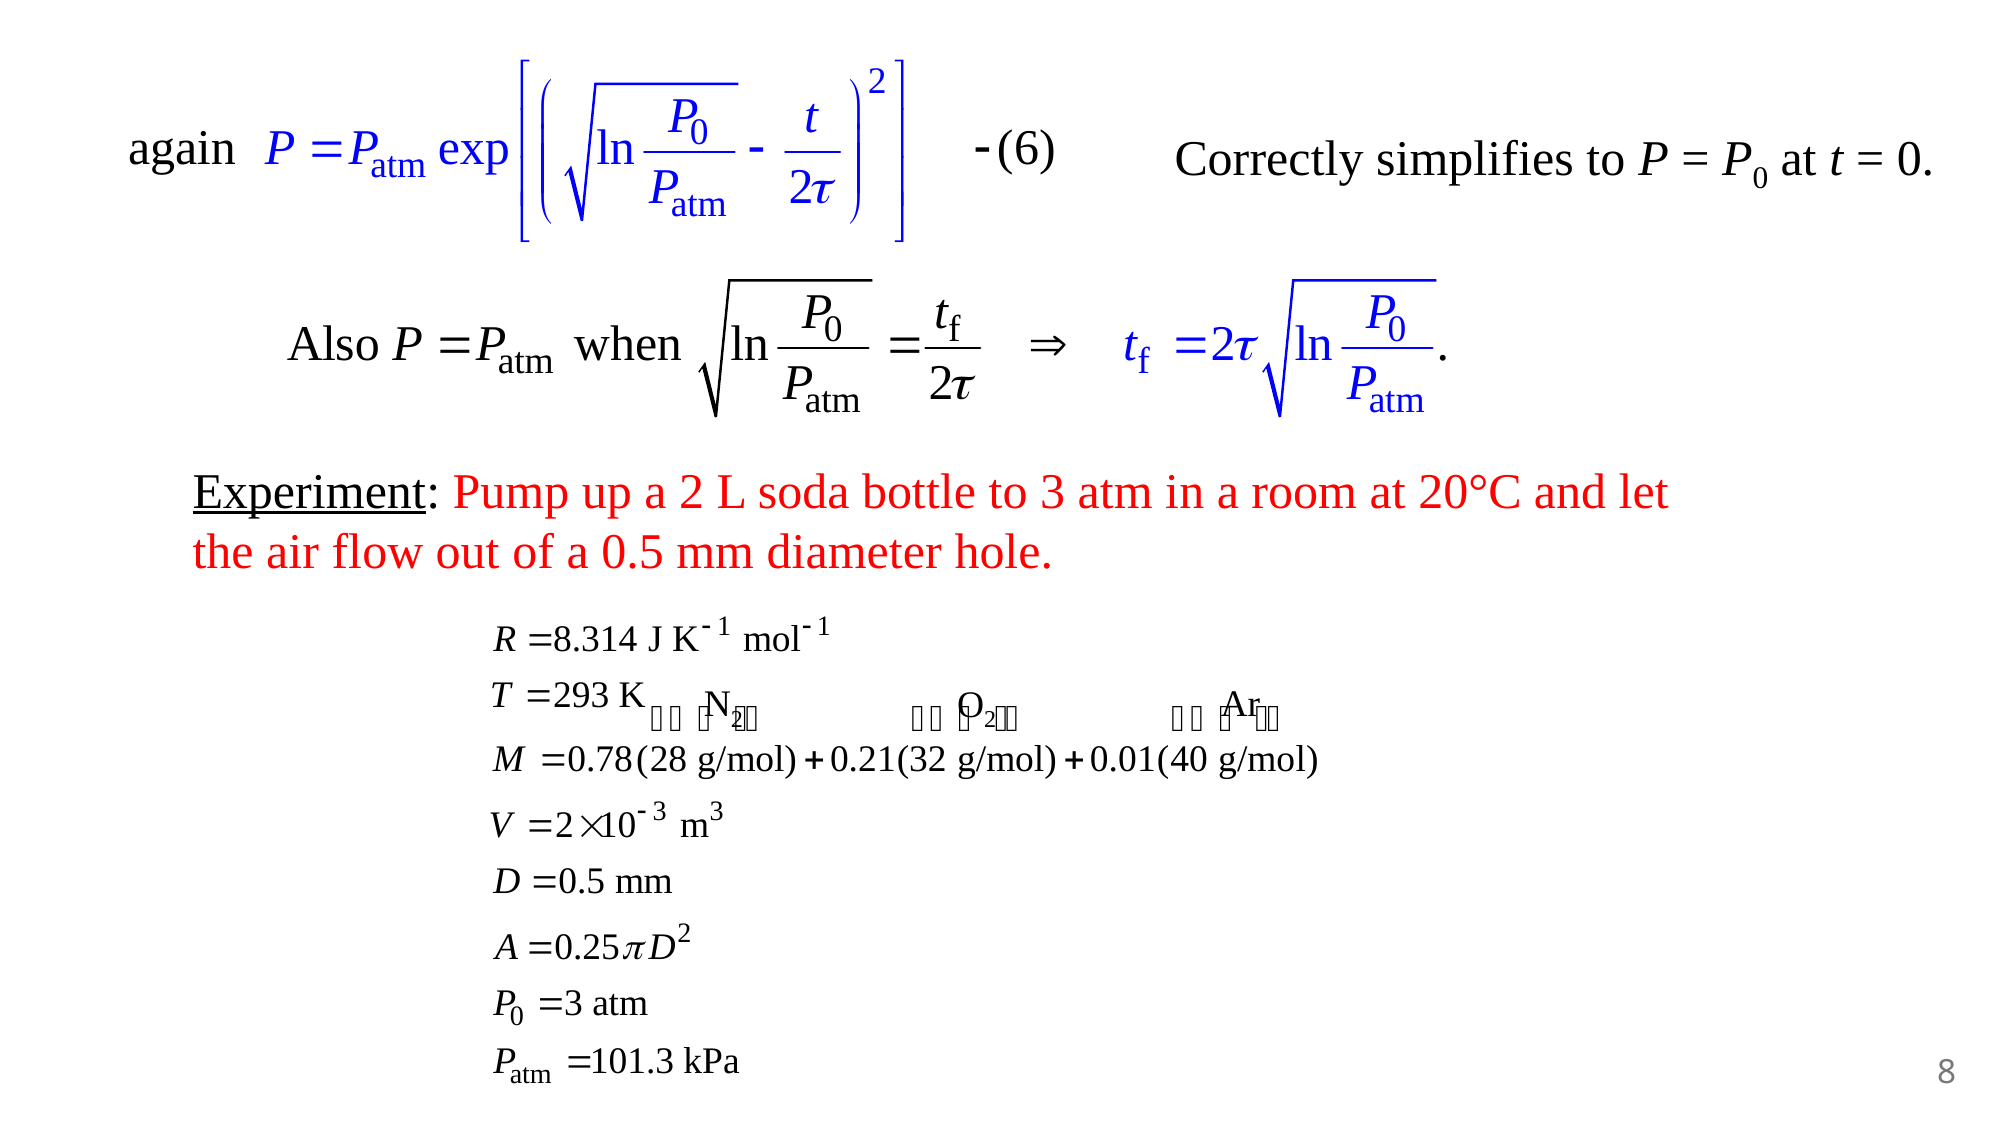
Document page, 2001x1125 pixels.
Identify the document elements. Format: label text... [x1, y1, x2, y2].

text_box Correctly simplifies to P = P0 at t = 0. [1159, 113, 1950, 203]
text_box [485, 604, 1325, 1093]
slide_number 8 [1521, 1042, 1972, 1103]
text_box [120, 51, 1064, 253]
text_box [278, 268, 1455, 428]
text_box Experiment: Pump up a 2 L soda bottle to 3 atm in a room at 20°C and let the air flow out of a 0.5 mm diameter hole. [177, 450, 1685, 586]
